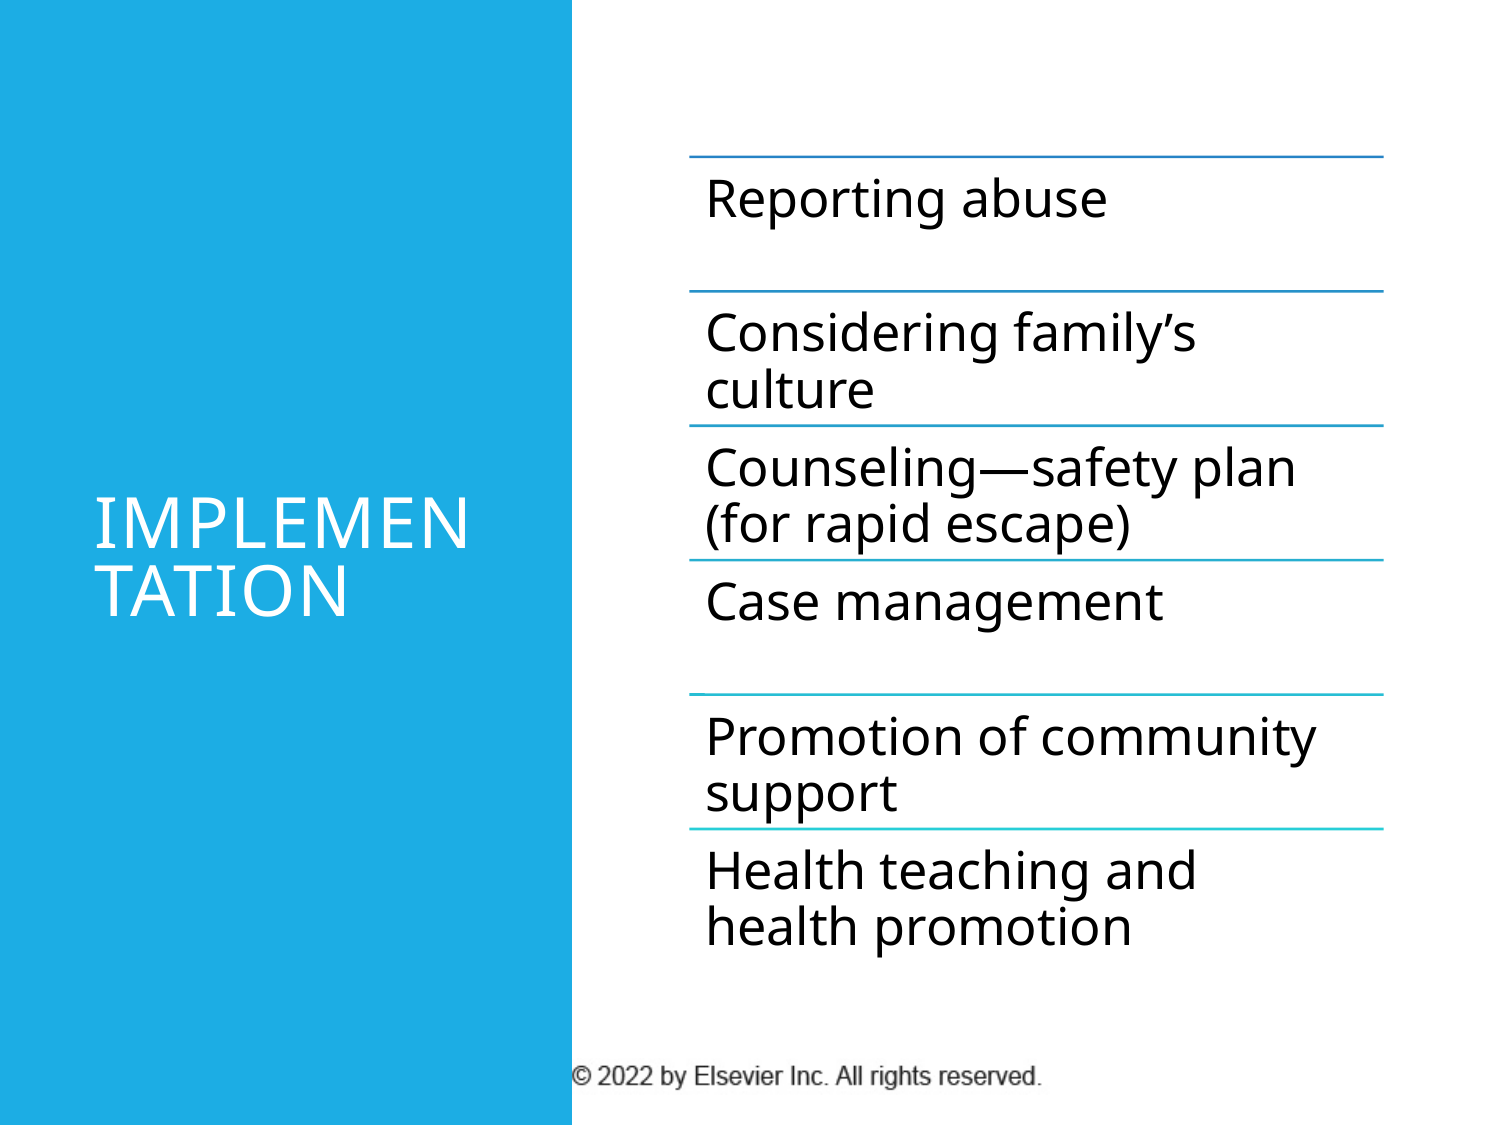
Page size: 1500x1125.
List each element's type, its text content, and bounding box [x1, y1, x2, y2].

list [689, 156, 1384, 964]
title Implementation [79, 105, 500, 1020]
text_box [0, 0, 573, 1125]
picture [573, 1058, 1051, 1095]
